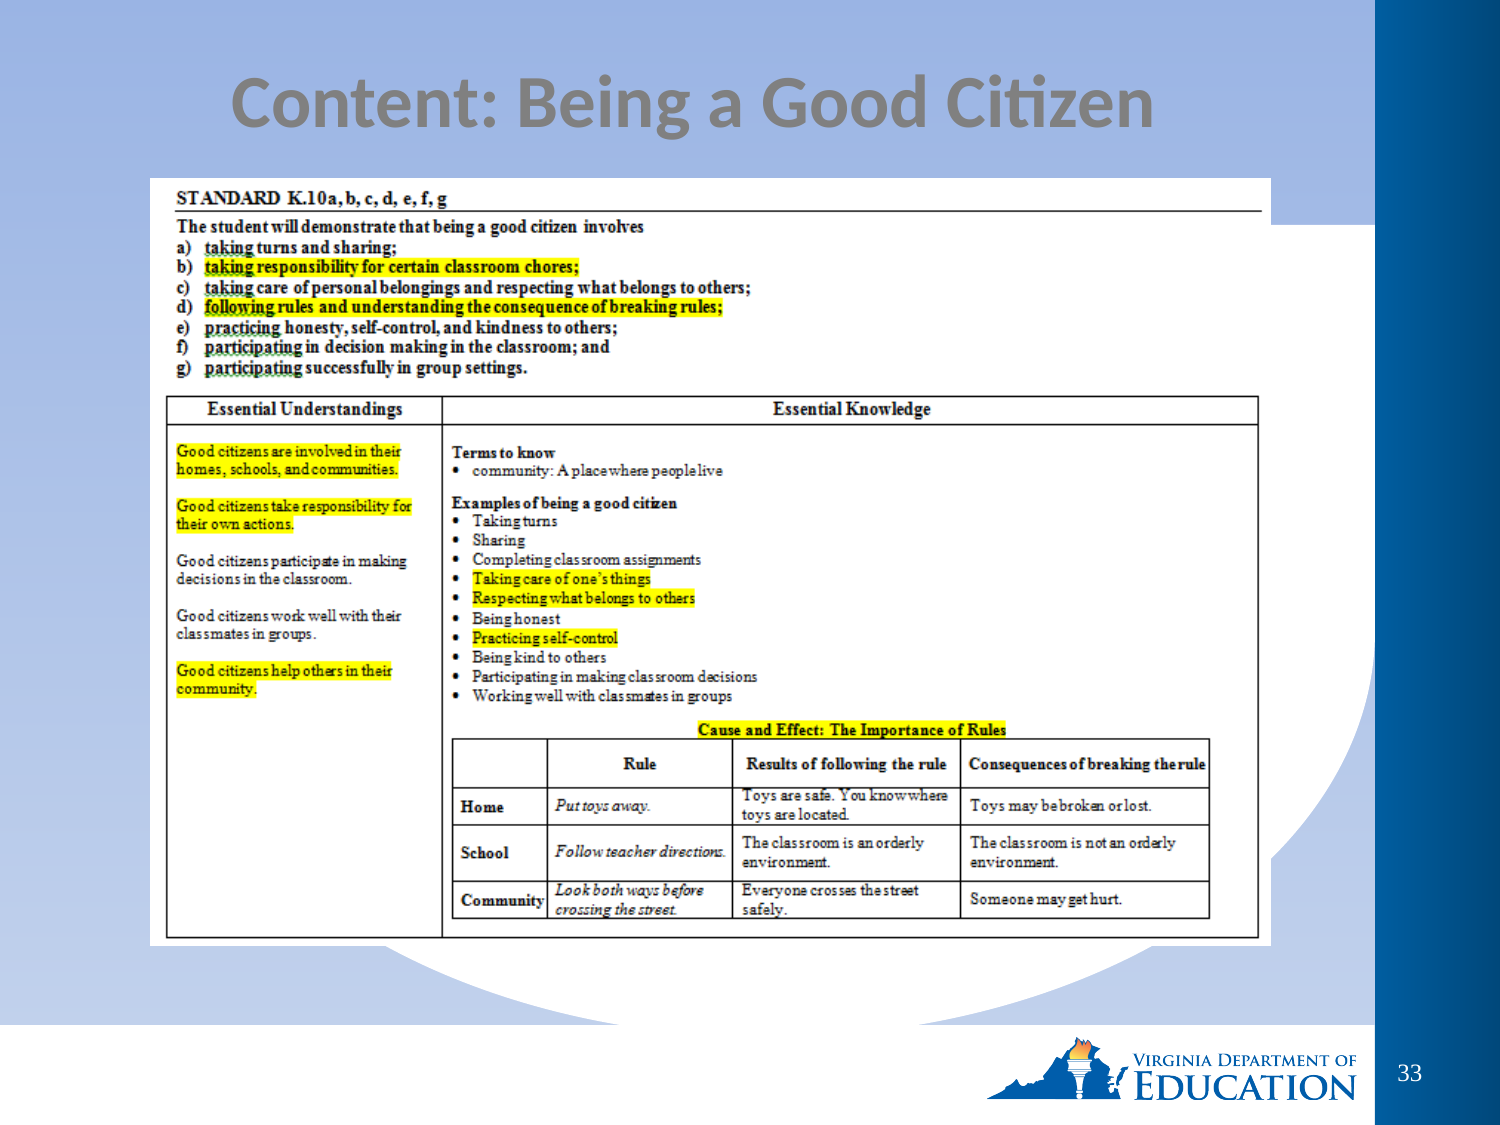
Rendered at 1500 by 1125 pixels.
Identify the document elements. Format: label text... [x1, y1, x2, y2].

slide_number 33 [1374, 1042, 1438, 1100]
title Content: Being a Good Citizen [75, 45, 1313, 233]
picture [987, 1037, 1357, 1100]
picture [149, 178, 1272, 946]
